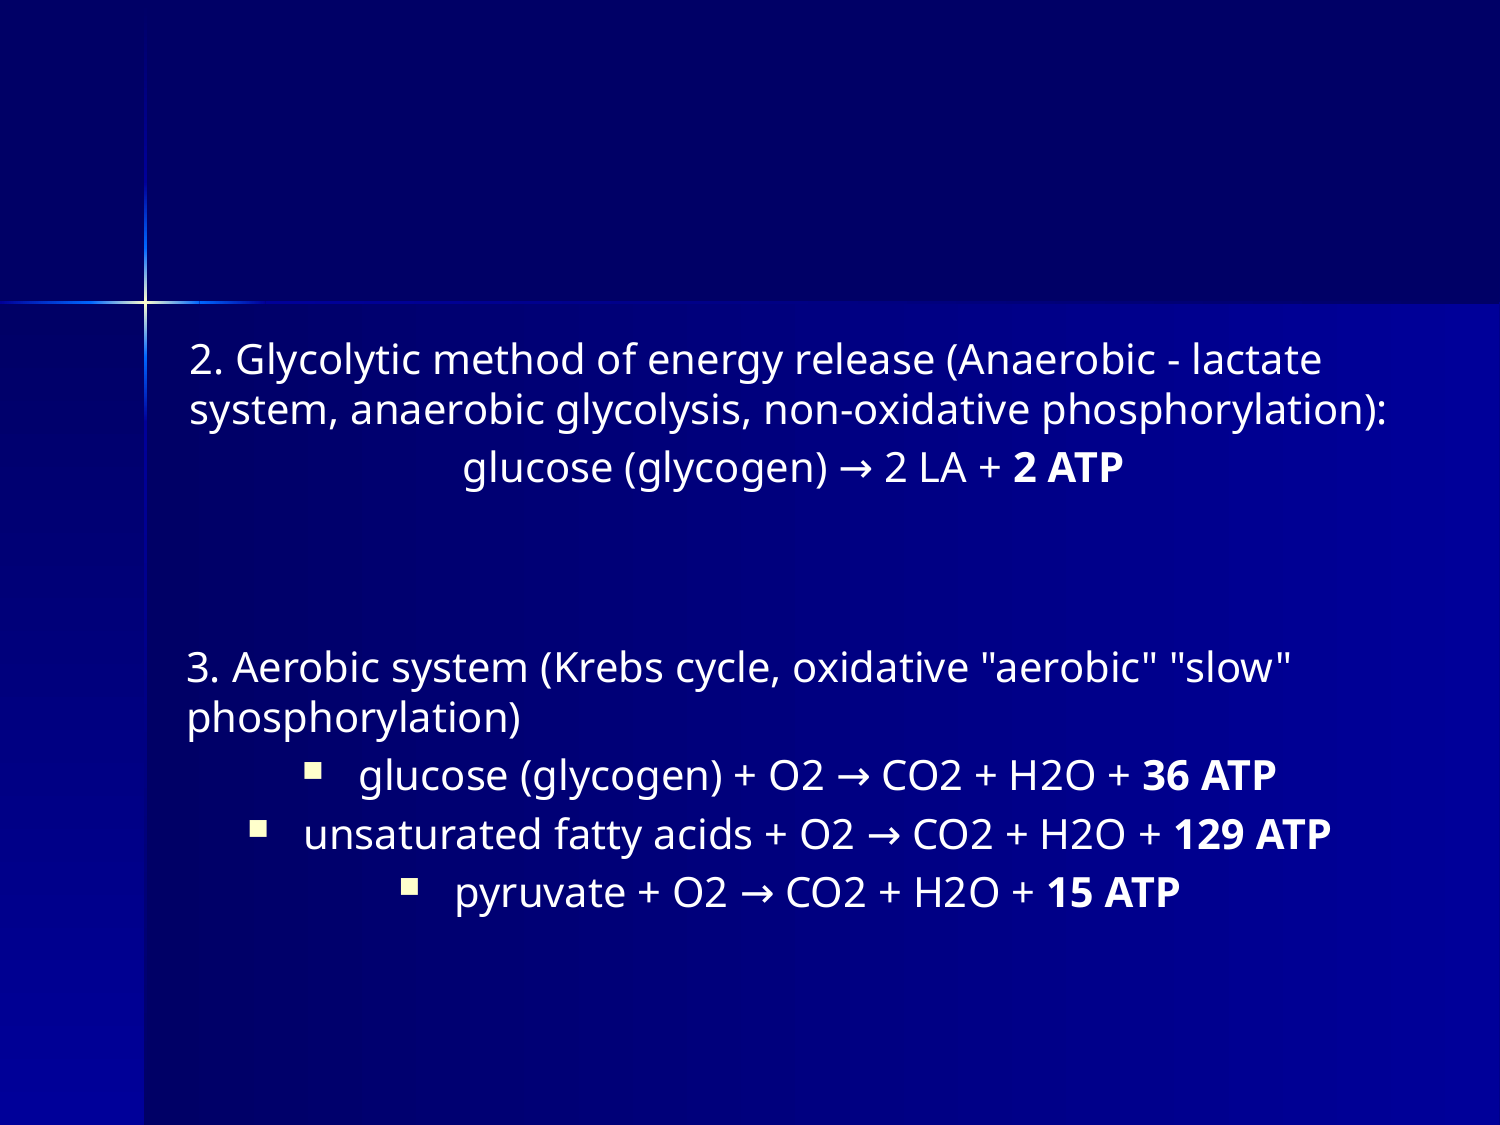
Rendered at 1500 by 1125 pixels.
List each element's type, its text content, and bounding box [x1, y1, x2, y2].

list 3. Aerobic system (Krebs cycle, oxidative "aerobic" "slow" phosphorylation) glucose (glycogen) + O2 → CO2 + H2O + 36 ATP unsaturated fatty acids + O2 → CO2 + H2O + 129 ATP pyruvate + O2 → CO2 + H2O + 15 ATP [171, 633, 1409, 959]
list 2. Glycolytic method of energy release (Anaerobic - lactate system, anaerobic glycolysis, non-oxidative phosphorylation): glucose (glycogen) → 2 LA + 2 ATP [174, 324, 1413, 539]
